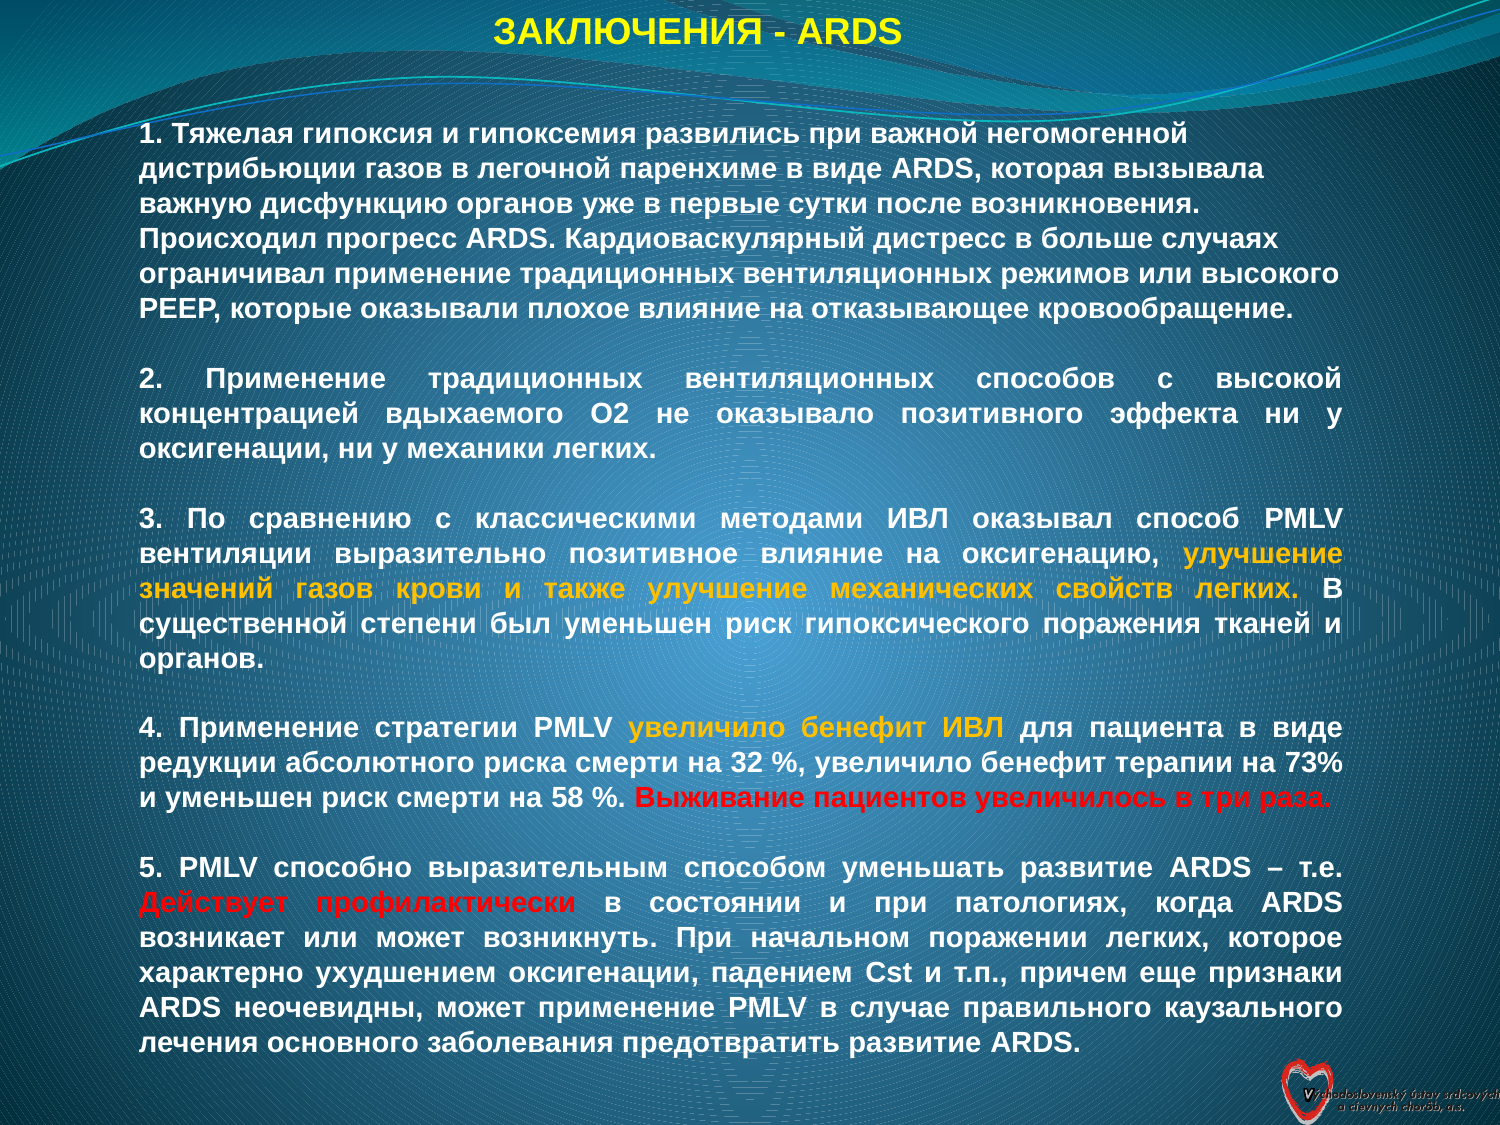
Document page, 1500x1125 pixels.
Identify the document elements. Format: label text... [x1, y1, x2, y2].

text_box ЗАКЛЮЧЕНИЯ - ARDS [478, 0, 1022, 105]
text_box Тяжелая гипоксия и гипоксемия развились при важной негомогенной дистрибьюции газов в легочной паренхиме в виде ARDS, которая вызывала важную дисфункцию органов уже в первые сутки после возникновения. Происходил прогресс ARDS. Кардиоваскулярный дистресс в больше случаях ограничивал применение традиционных вентиляционных режимов или высокого PEEP, которые оказывали плохое влияние на отказывающее кровообращение. 2. Применение традиционных вентиляционных способов с высокой концентрацией вдыхаемого O2 не оказывало позитивного эффекта ни у оксигенации, ни у механики легких. 3. По сравнению с классическими методами ИВЛ оказывал способ PMLV вентиляции выразительно позитивное влияние на оксигенацию, улучшение значений газов крови и также улучшение механических свойств легких. В существенной степени был уменьшен риск гипоксического поражения тканей и органов. 4. Применение стратегии PMLV увеличило бенефит ИВЛ для пациента в виде редукции абсолютного риска смерти на 32 %, увеличило бенефит терапии на 73% и уменьшен риск смерти на 58 %. Выживание пациентов увеличилось в три раза. 5. PMLV способно выразительным способом уменьшать развитие ARDS – т.е. Действует профилактически в состоянии и при патологиях, когда ARDS возникает или может возникнуть. При начальном поражении легких, которое характерно ухудшением оксигенации, падением Cst и т.п., причем еще признаки ARDS неочевидны, может применение PMLV в случае правильного каузального лечения основного заболевания предотвратить развитие ARDS. [123, 106, 1359, 1066]
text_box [1281, 1058, 1500, 1125]
